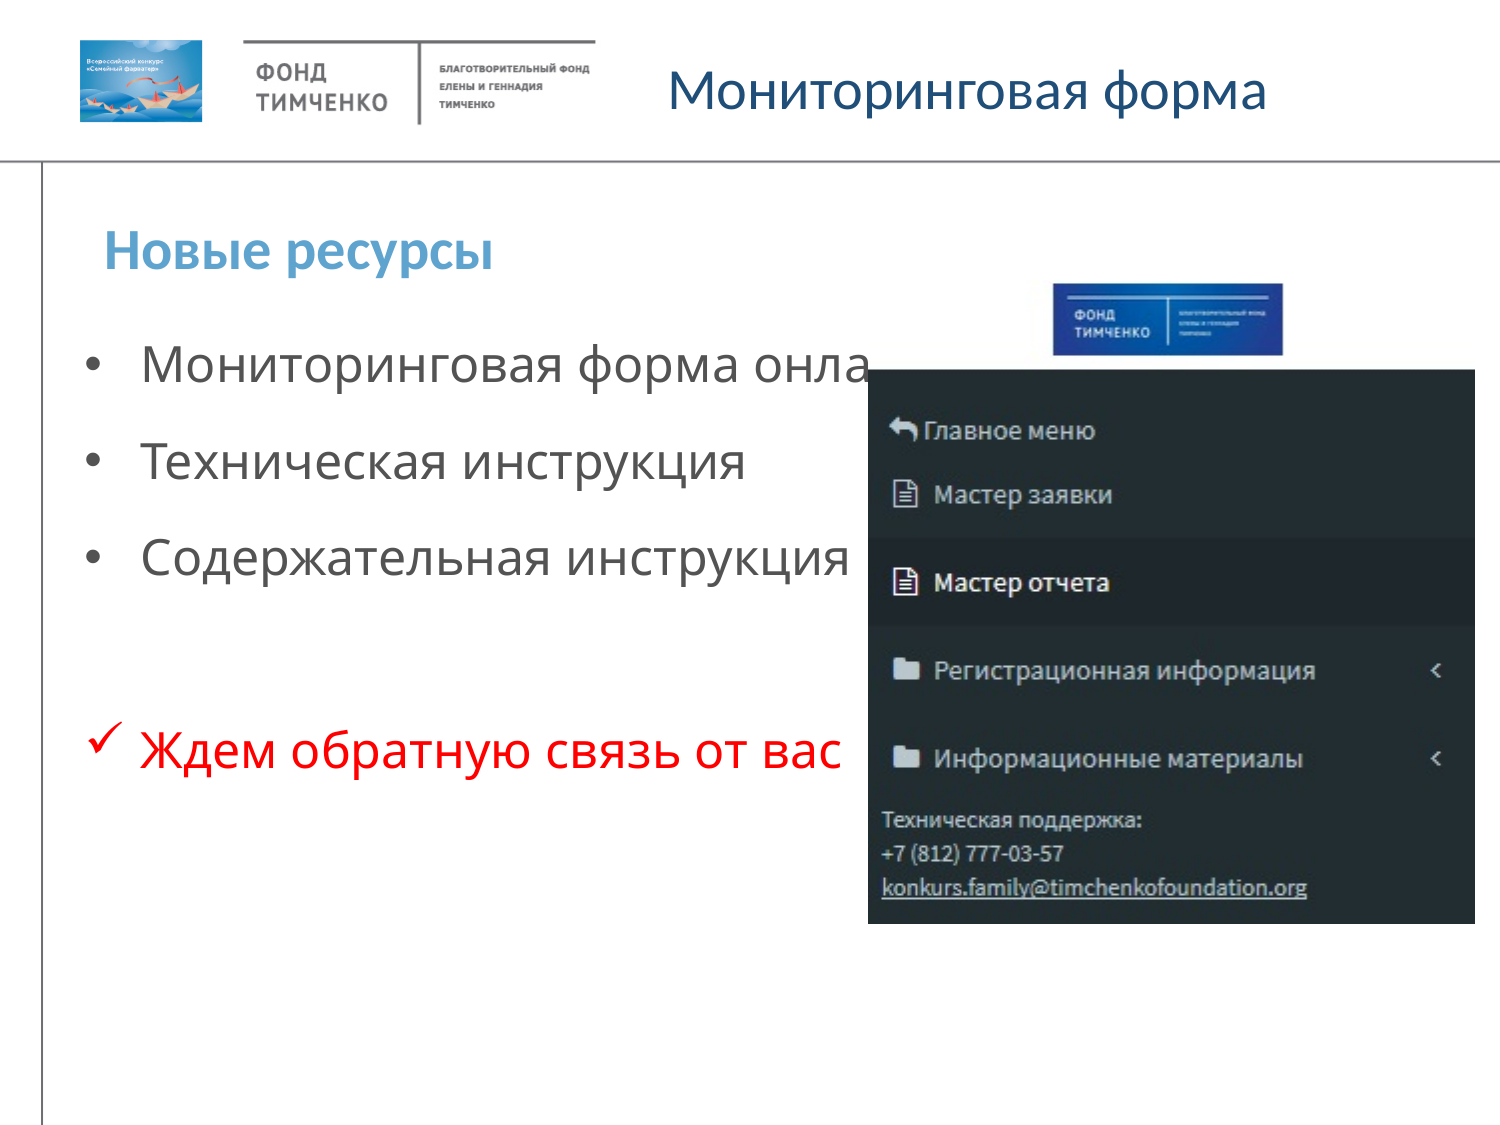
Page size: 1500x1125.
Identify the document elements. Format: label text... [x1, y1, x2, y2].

text_box Новые ресурсы [89, 203, 767, 289]
text_box Мониторинговая форма [667, 50, 1495, 121]
text_box Мониторинговая форма онлайн Техническая инструкция Содержательная инструкция Ждем обратную связь от вас [77, 326, 867, 882]
picture [0, 0, 1500, 1125]
